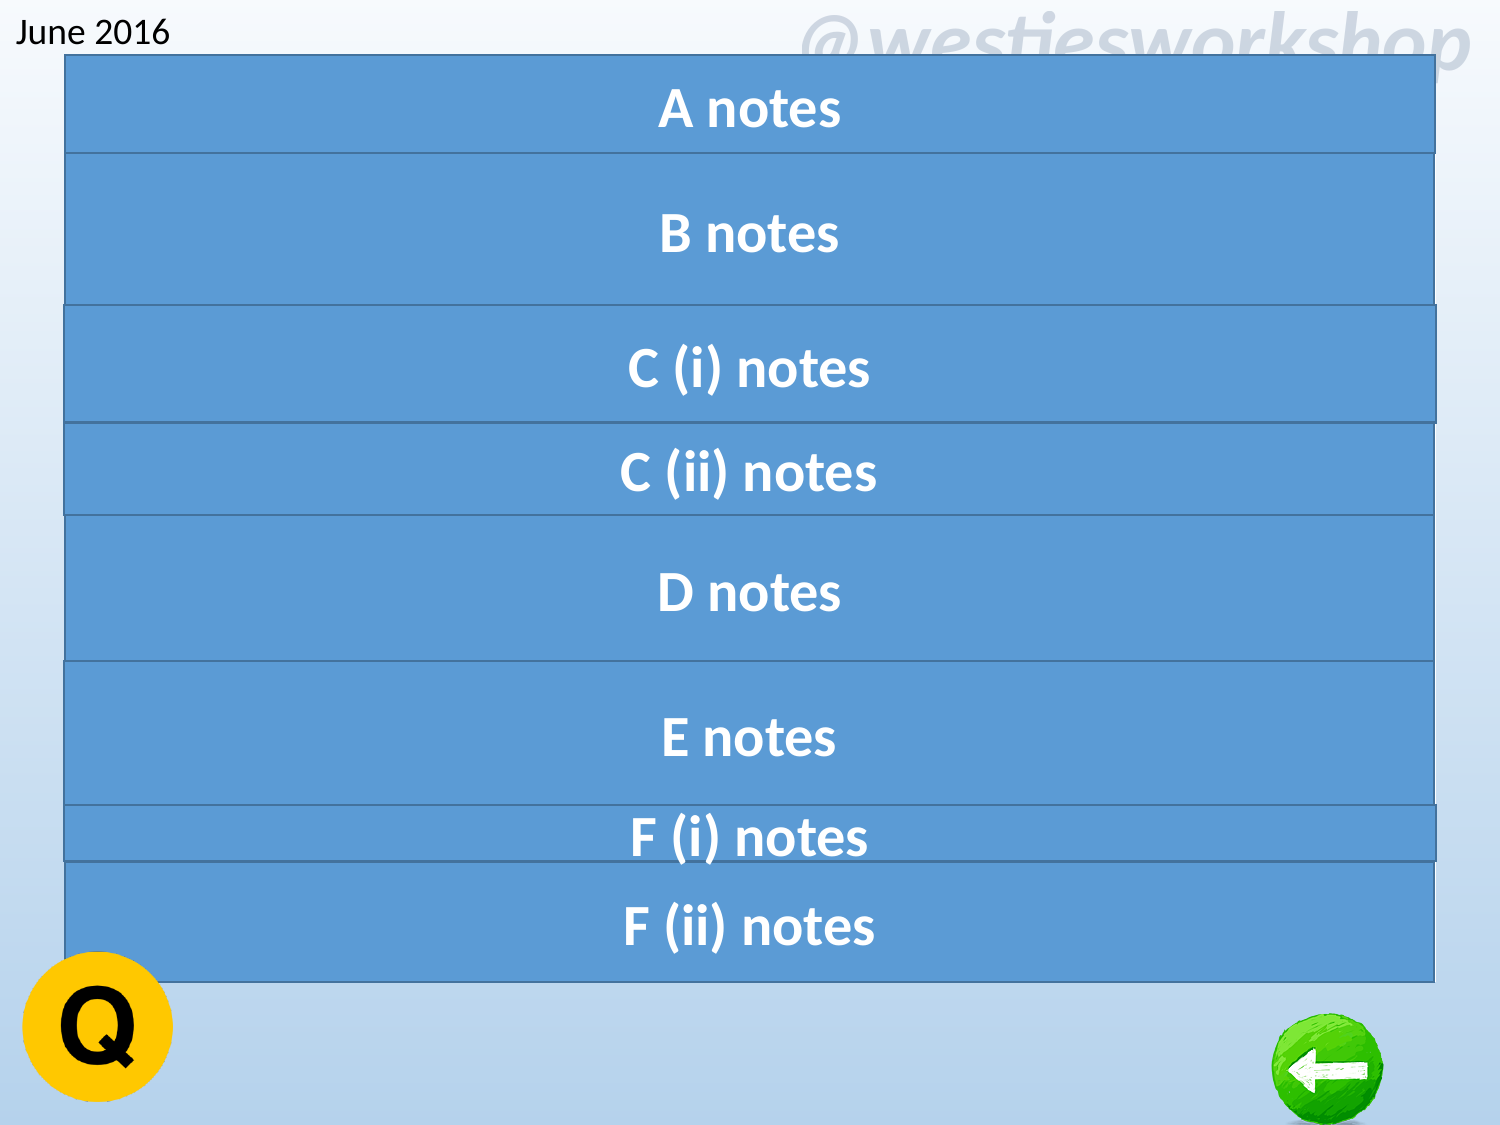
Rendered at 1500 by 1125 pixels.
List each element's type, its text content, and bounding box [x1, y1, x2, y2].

picture [0, 54, 1436, 1125]
text_box June 2016 [1, 0, 186, 60]
picture [1269, 1013, 1385, 1125]
